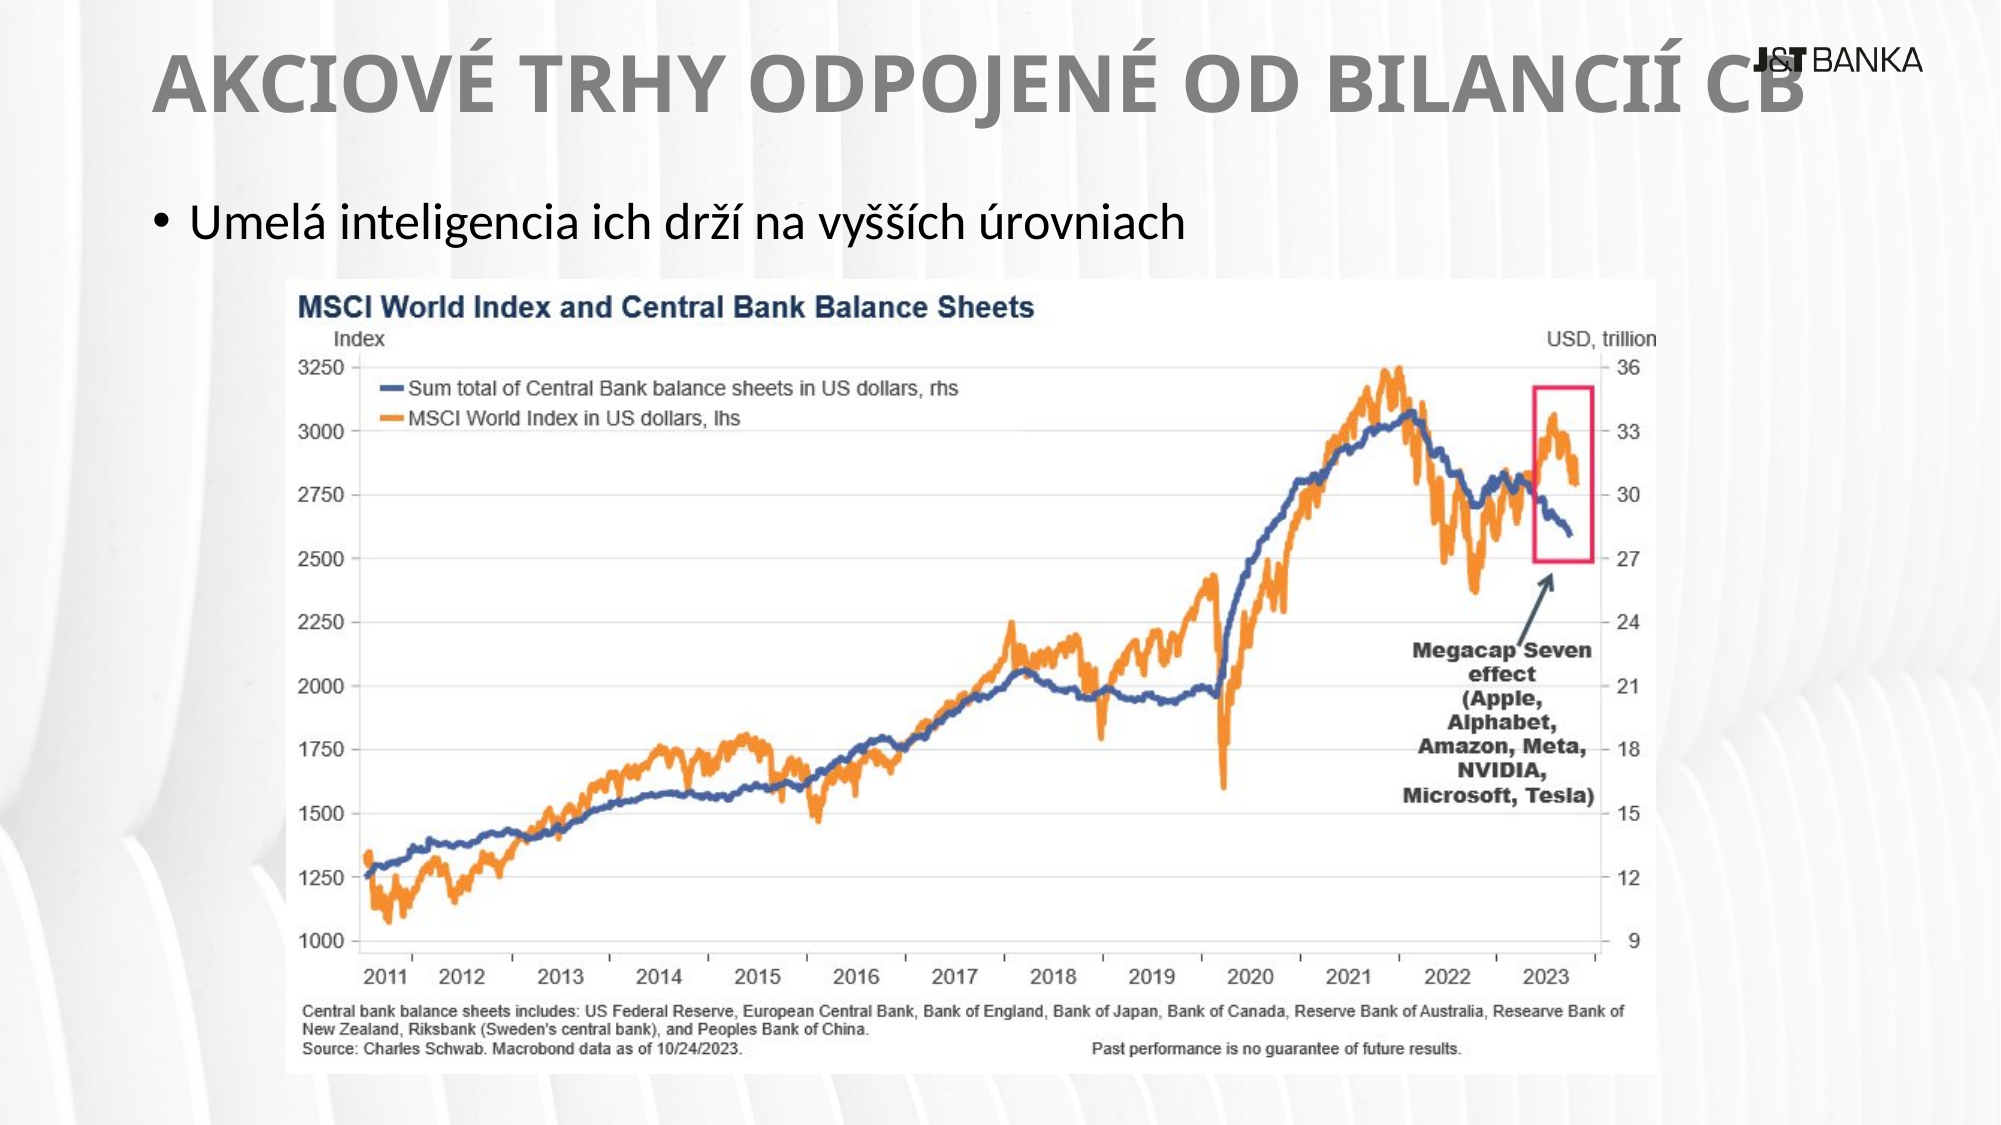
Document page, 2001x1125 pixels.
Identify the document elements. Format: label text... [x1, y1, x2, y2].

picture [0, 0, 2001, 1125]
title AKCIOVÉ TRHY ODPOJENÉ OD BILANCIÍ CB [137, 28, 1863, 145]
list Umelá inteligencia ich drží na vyšších úrovniach [137, 187, 1863, 959]
